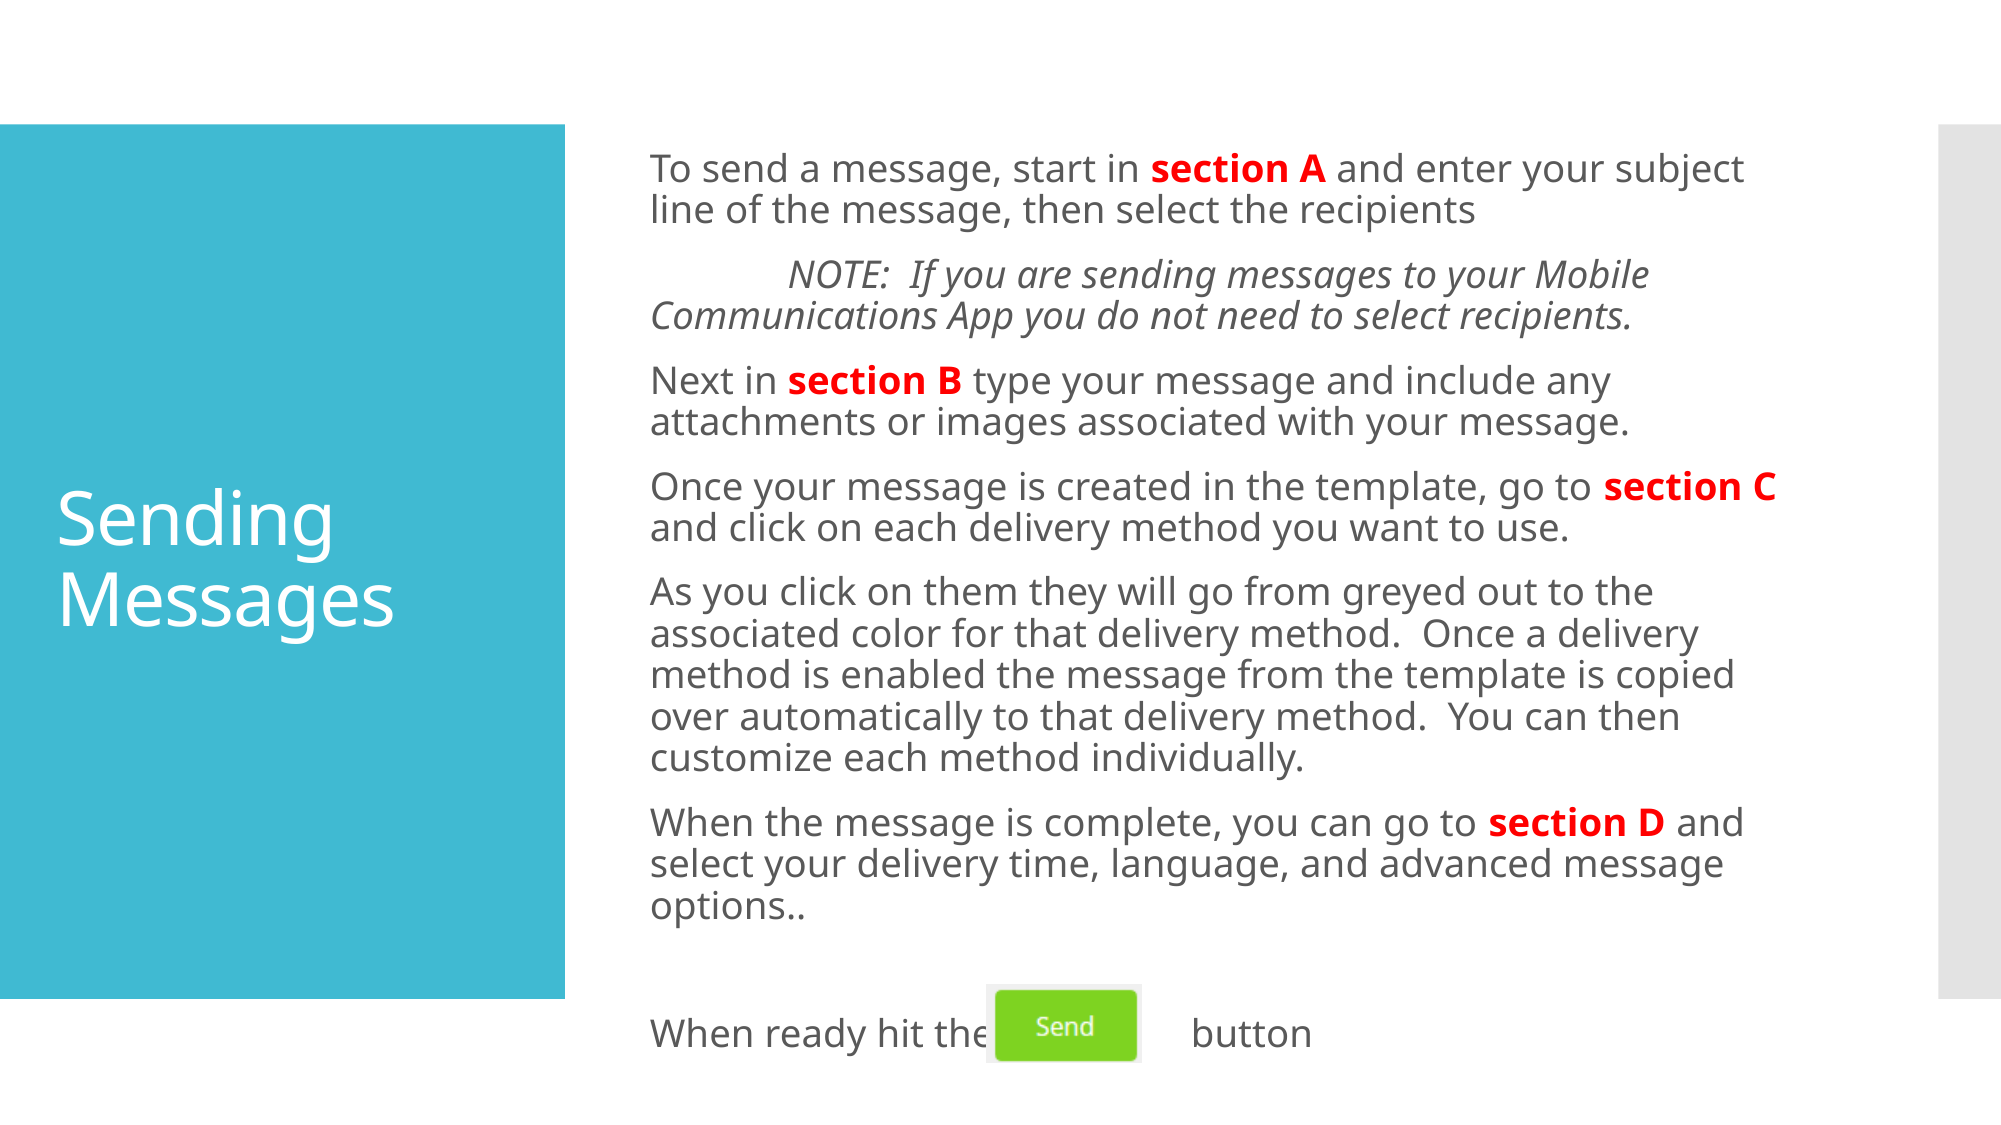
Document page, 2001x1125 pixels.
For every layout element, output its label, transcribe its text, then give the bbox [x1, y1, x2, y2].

picture [986, 983, 1142, 1063]
title Sending Messages [41, 184, 525, 940]
list To send a message, start in section A and enter your subject line of the message, then select the recipients NOTE: If you are sending messages to your Mobile Communications App you do not need to select recipients. Next in section B type your message and include any attachments or images associated with your message. Once your message is created in the template, go to section C and click on each delivery method you want to use. As you click on them they will go from greyed out to the associated color for that delivery method. Once a delivery method is enabled the message from the template is copied over automatically to that delivery method. You can then customize each method individually. When the message is complete, you can go to section D and select your delivery time, language, and advanced message options.. When ready hit the send button [634, 141, 1835, 1082]
